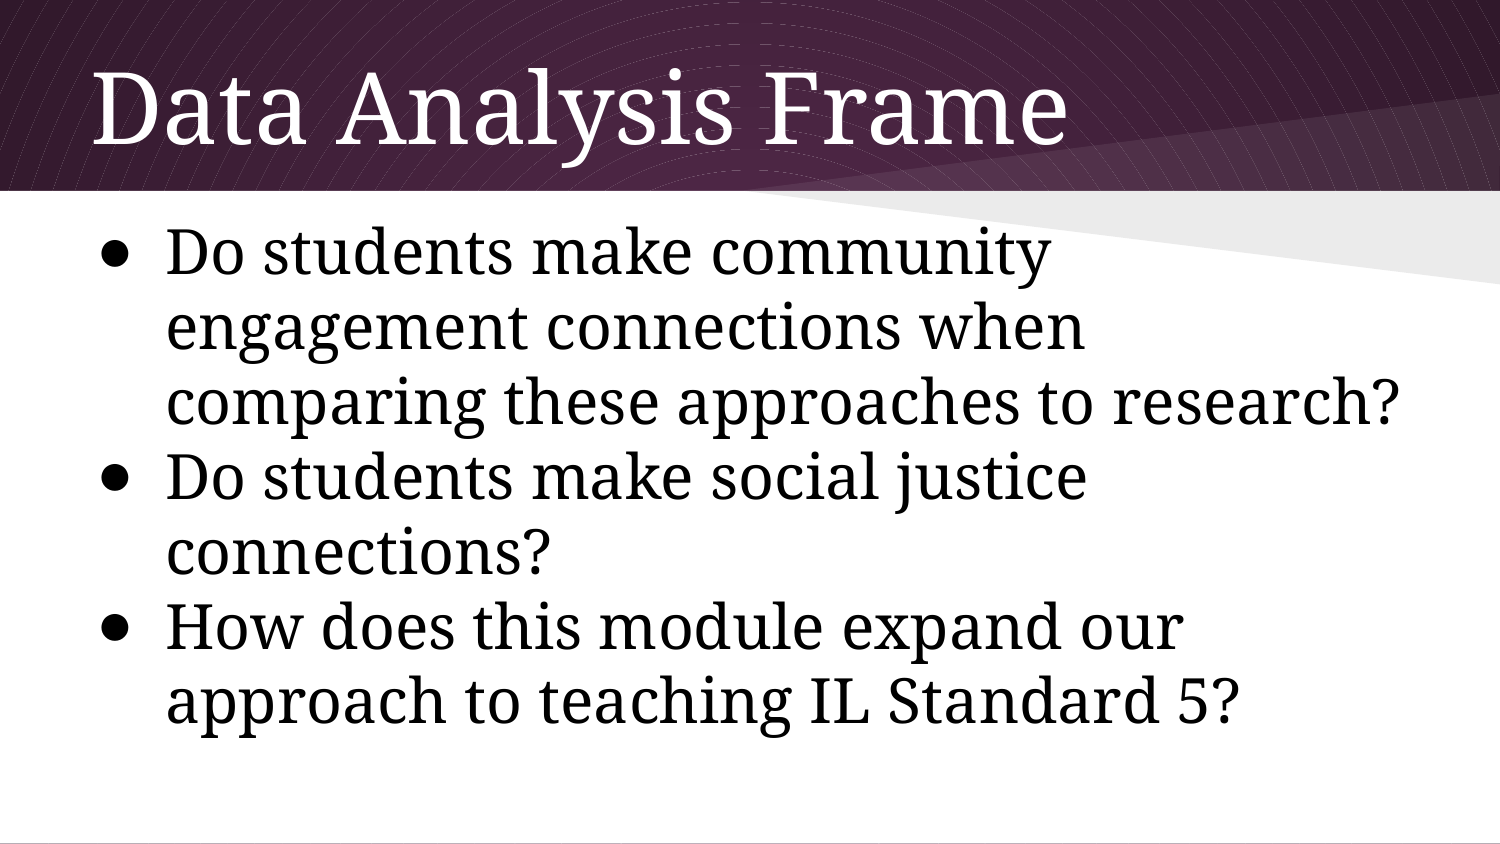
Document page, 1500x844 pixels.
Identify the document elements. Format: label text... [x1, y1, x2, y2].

list Do students make community engagement connections when comparing these approaches to research? Do students make social justice connections? How does this module expand our approach to teaching IL Standard 5? [75, 196, 1425, 808]
title Data Analysis Frame [75, 33, 1425, 175]
